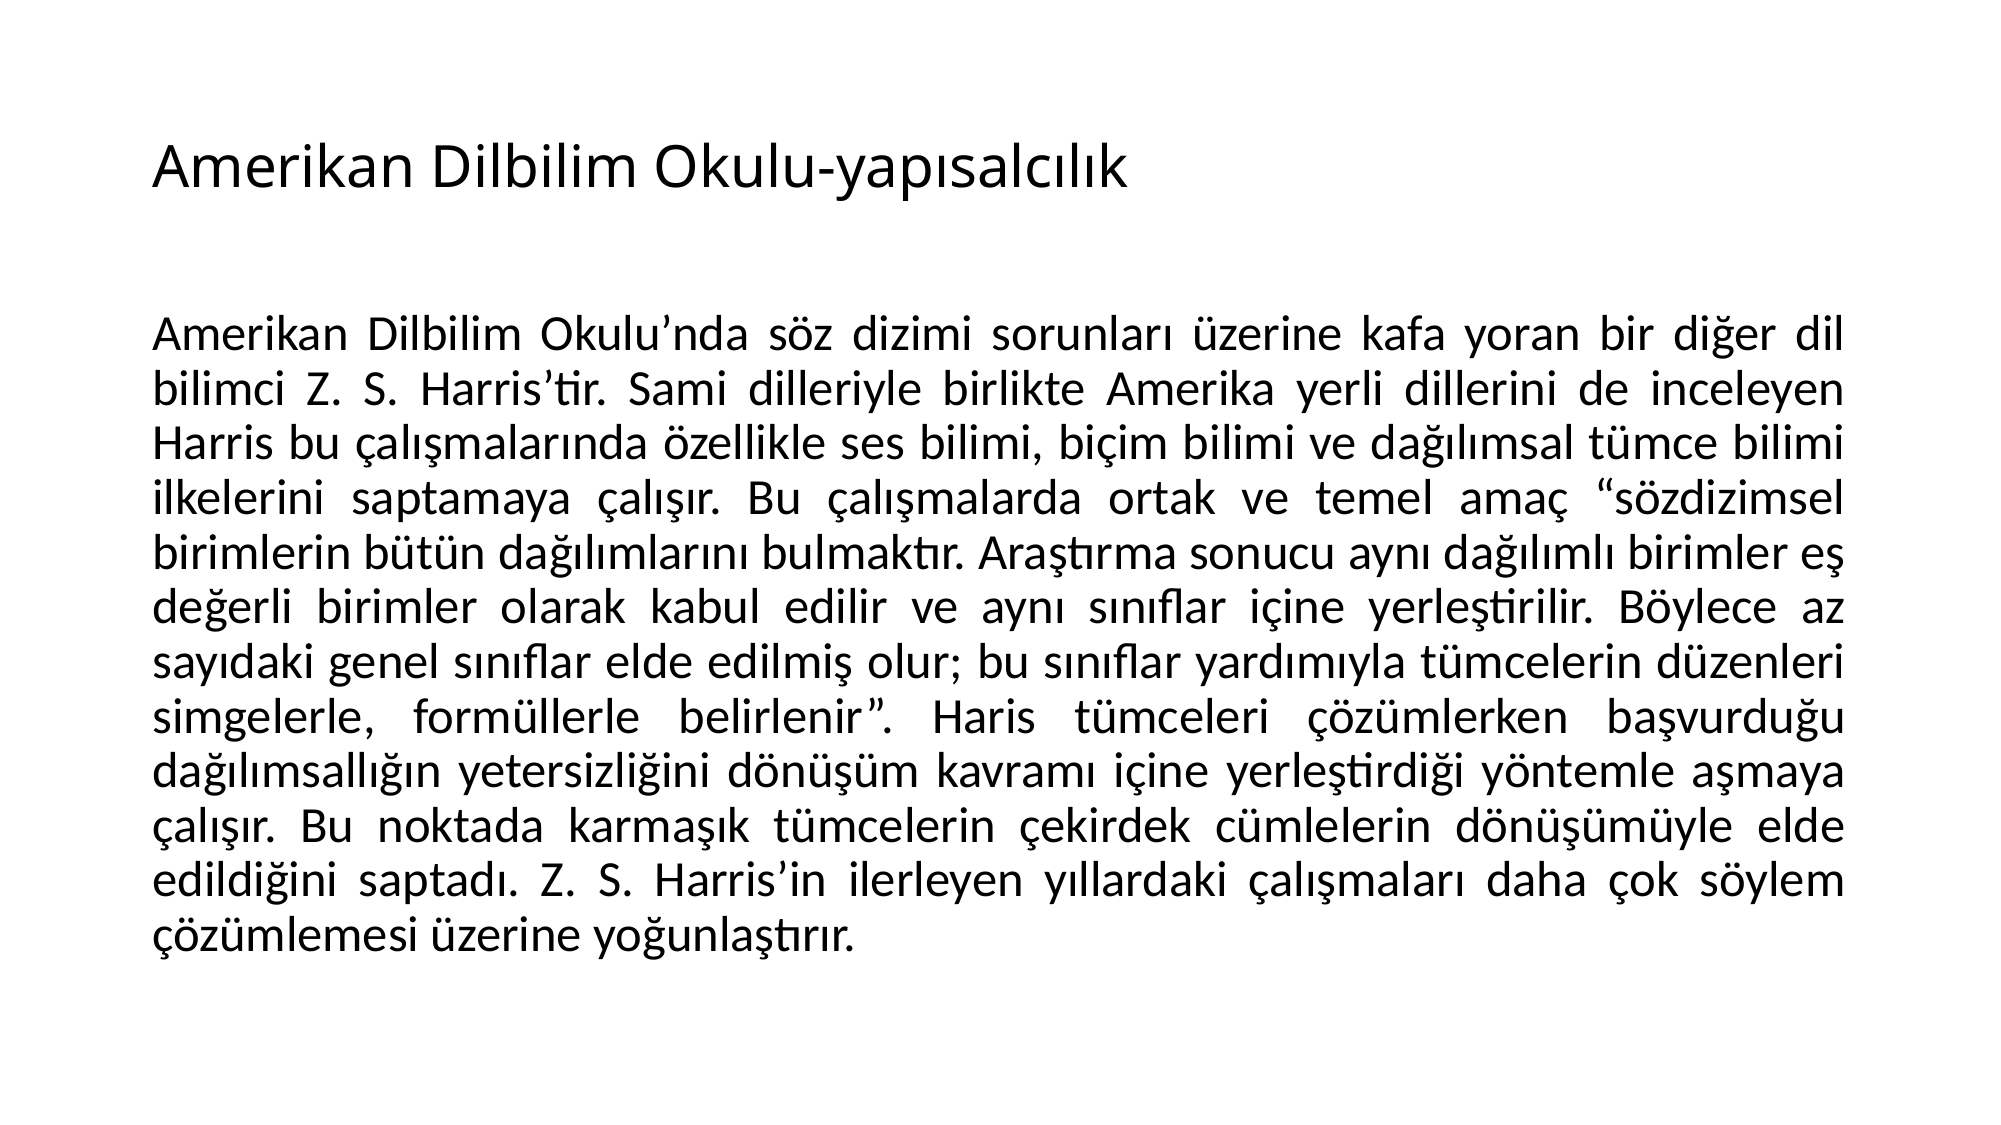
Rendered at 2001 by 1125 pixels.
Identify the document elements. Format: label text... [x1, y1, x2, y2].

title Amerikan Dilbilim Okulu-yapısalcılık [137, 59, 1863, 278]
list Amerikan Dilbilim Okulu’nda söz dizimi sorunları üzerine kafa yoran bir diğer dil bilimci Z. S. Harris’tir. Sami dilleriyle birlikte Amerika yerli dillerini de inceleyen Harris bu çalışmalarında özellikle ses bilimi, biçim bilimi ve dağılımsal tümce bilimi ilkelerini saptamaya çalışır. Bu çalışmalarda ortak ve temel amaç “sözdizimsel birimlerin bütün dağılımlarını bulmaktır. Araştırma sonucu aynı dağılımlı birimler eş değerli birimler olarak kabul edilir ve aynı sınıflar içine yerleştirilir. Böylece az sayıdaki genel sınıflar elde edilmiş olur; bu sınıflar yardımıyla tümcelerin düzenleri simgelerle, formüllerle belirlenir”. Haris tümceleri çözümlerken başvurduğu dağılımsallığın yetersizliğini dönüşüm kavramı içine yerleştirdiği yöntemle aşmaya çalışır. Bu noktada karmaşık tümcelerin çekirdek cümlelerin dönüşümüyle elde edildiğini saptadı. Z. S. Harris’in ilerleyen yıllardaki çalışmaları daha çok söylem çözümlemesi üzerine yoğunlaştırır. [137, 299, 1863, 1014]
